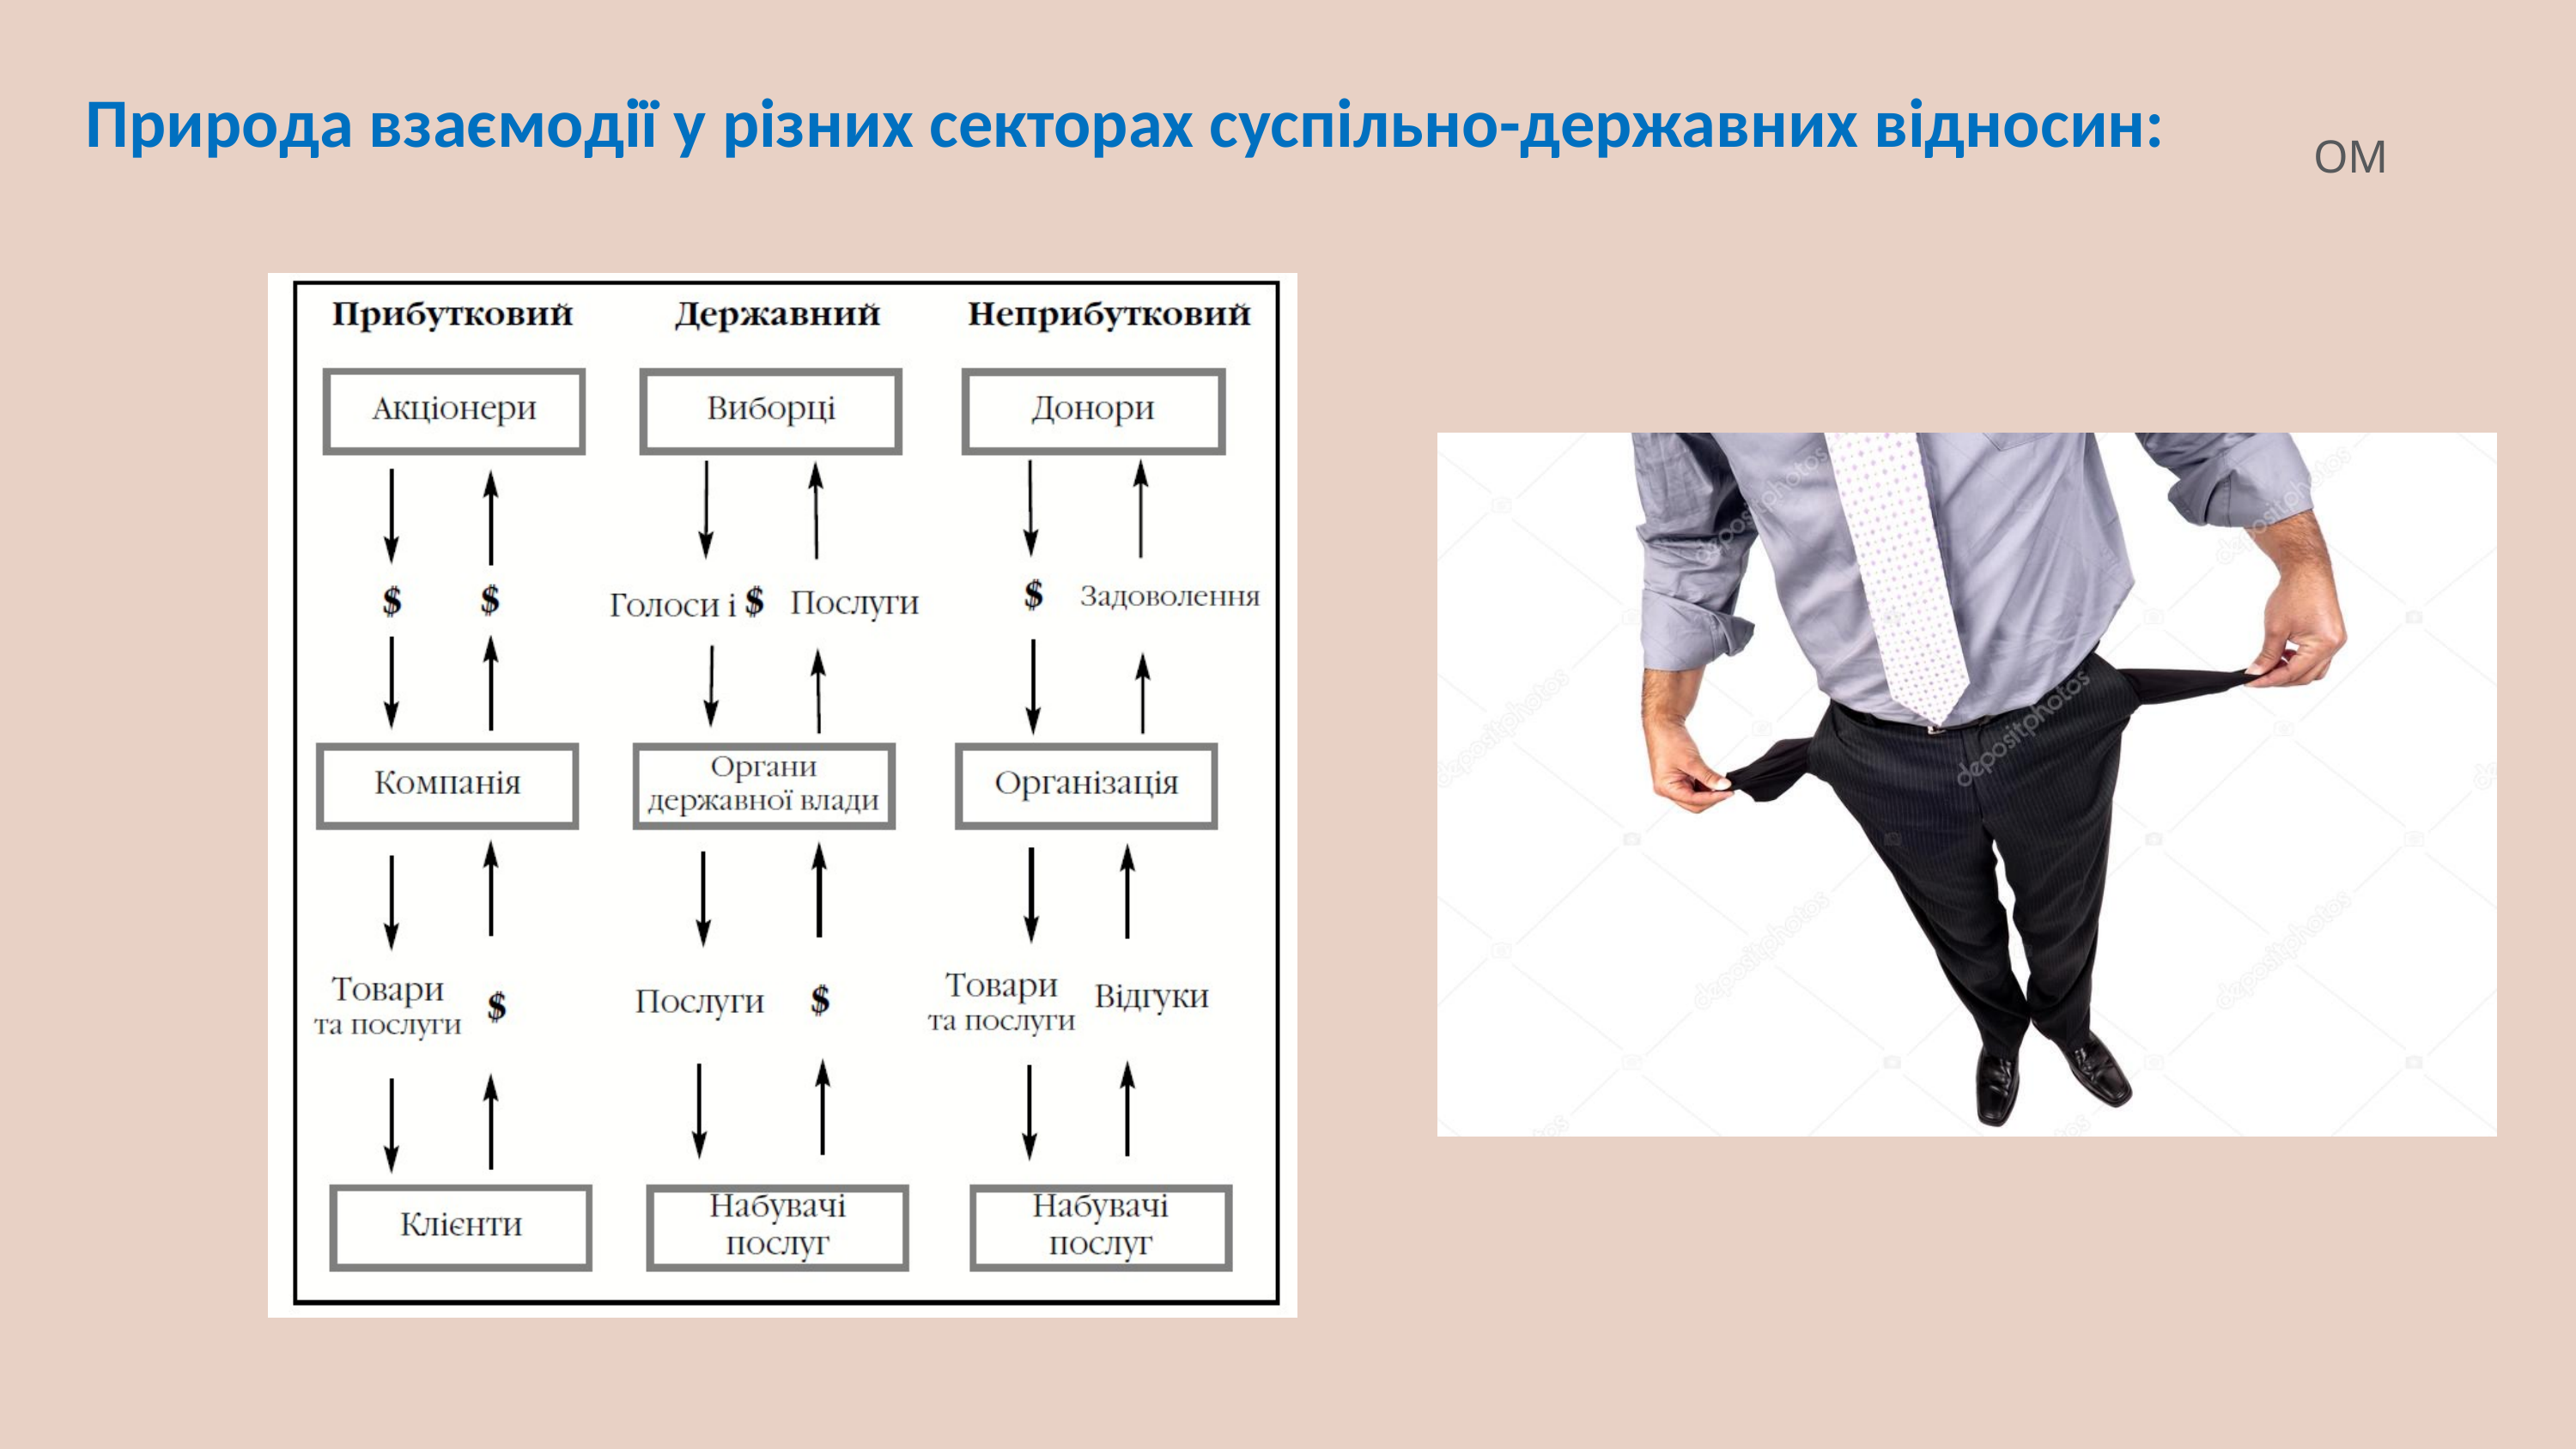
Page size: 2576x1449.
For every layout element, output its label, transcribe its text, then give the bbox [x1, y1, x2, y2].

text_box ОМ [2297, 118, 2406, 182]
picture [1437, 433, 2498, 1137]
picture [268, 273, 1298, 1318]
title Природа взаємодії у різних секторах суспільно-державних відносин: [64, 39, 2190, 200]
